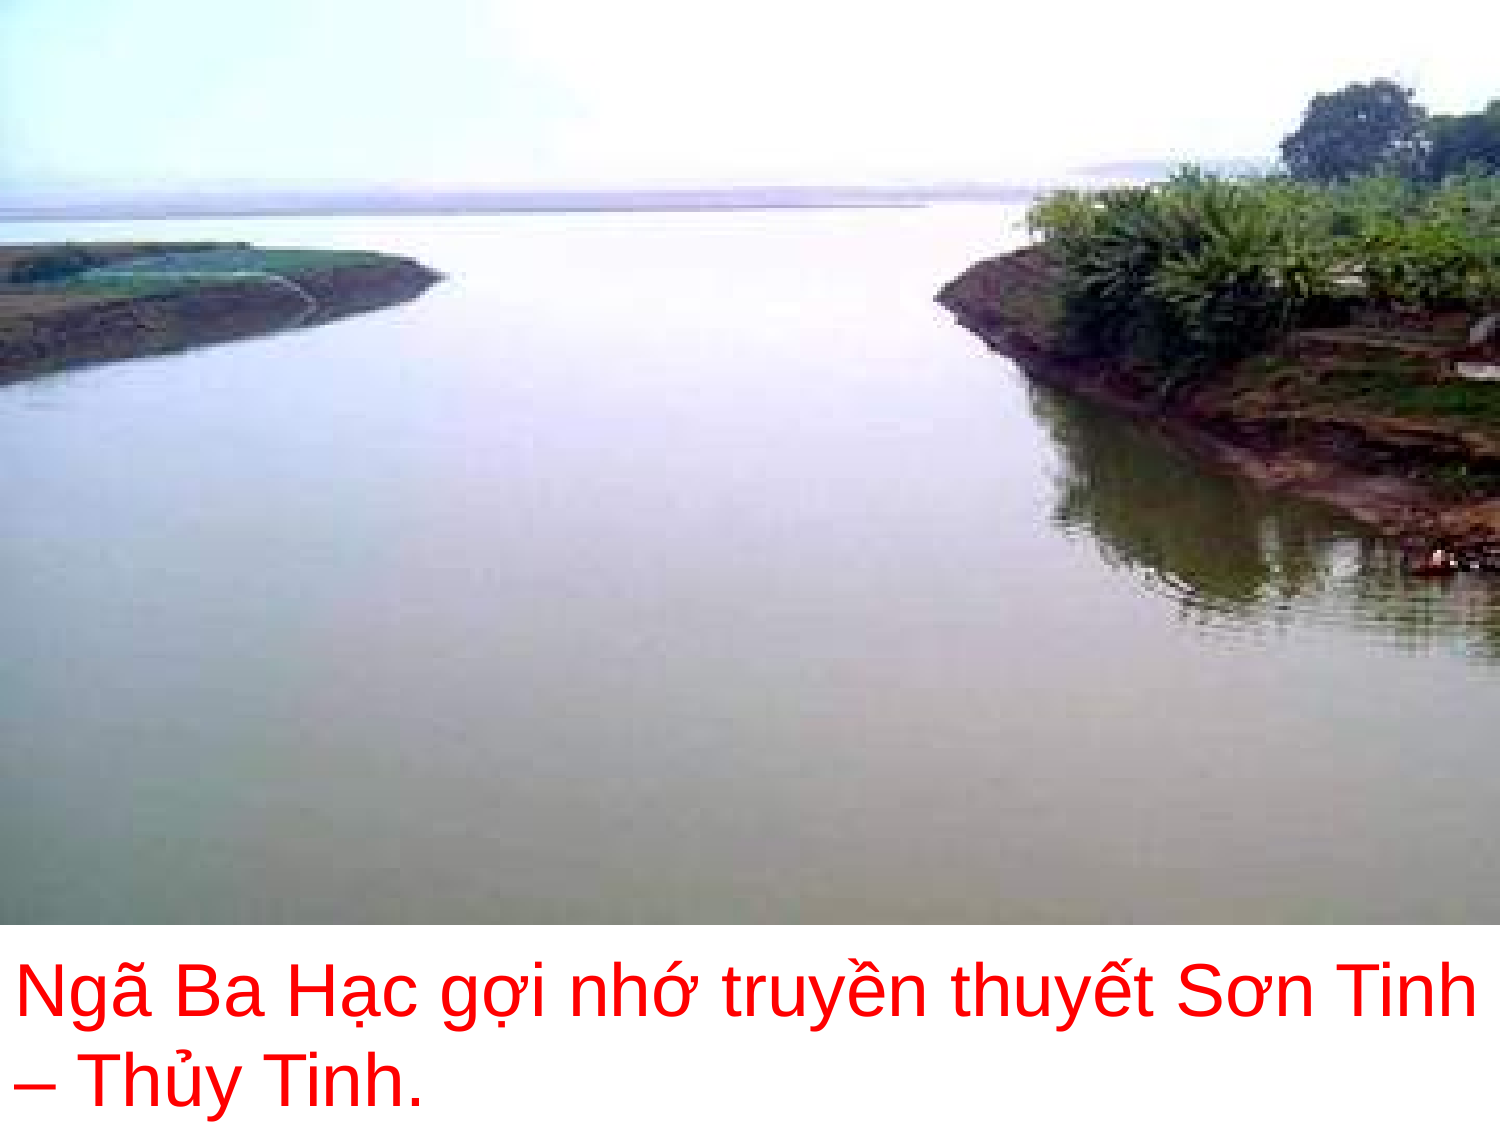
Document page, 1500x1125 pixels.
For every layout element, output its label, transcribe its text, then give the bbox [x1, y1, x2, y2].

picture [0, 0, 1500, 925]
text_box Ngã Ba Hạc gợi nhớ truyền thuyết Sơn Tinh – Thủy Tinh. [0, 937, 1500, 1125]
